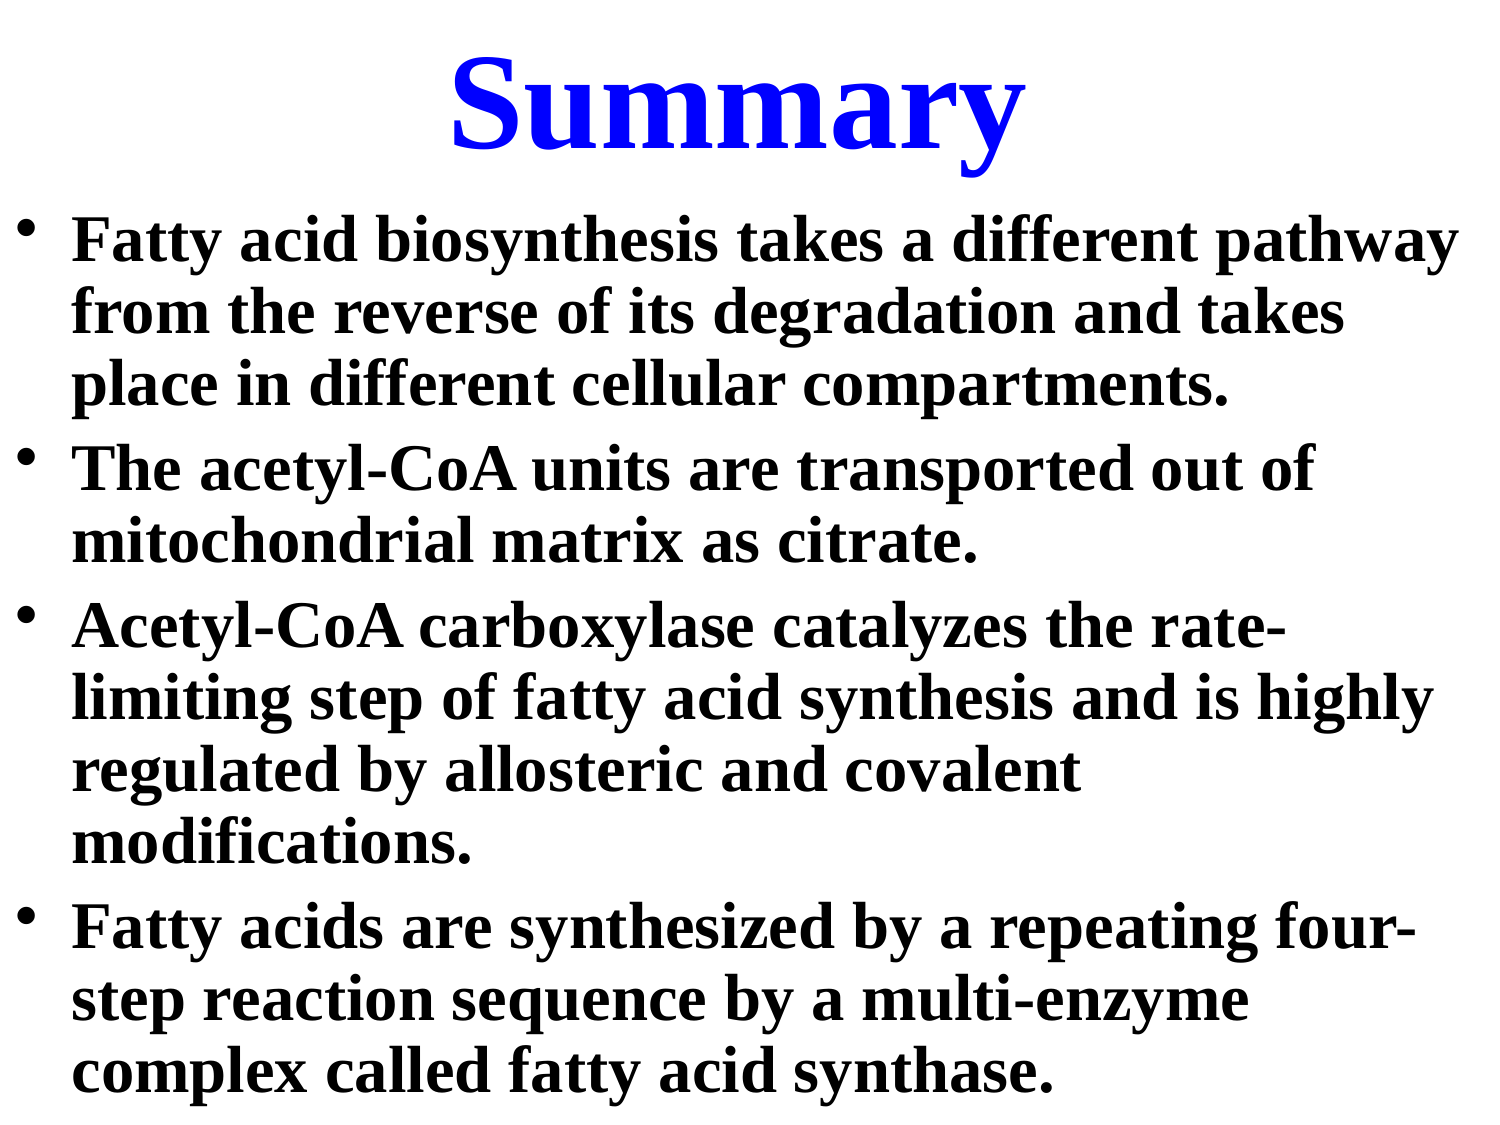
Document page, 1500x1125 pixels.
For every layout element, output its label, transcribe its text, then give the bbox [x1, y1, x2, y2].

list Fatty acid biosynthesis takes a different pathway from the reverse of its degradation and takes place in different cellular compartments. The acetyl-CoA units are transported out of mitochondrial matrix as citrate. Acetyl-CoA carboxylase catalyzes the rate-limiting step of fatty acid synthesis and is highly regulated by allosteric and covalent modifications. Fatty acids are synthesized by a repeating four-step reaction sequence by a multi-enzyme complex called fatty acid synthase. [0, 196, 1500, 1106]
title Summary [100, 0, 1376, 188]
